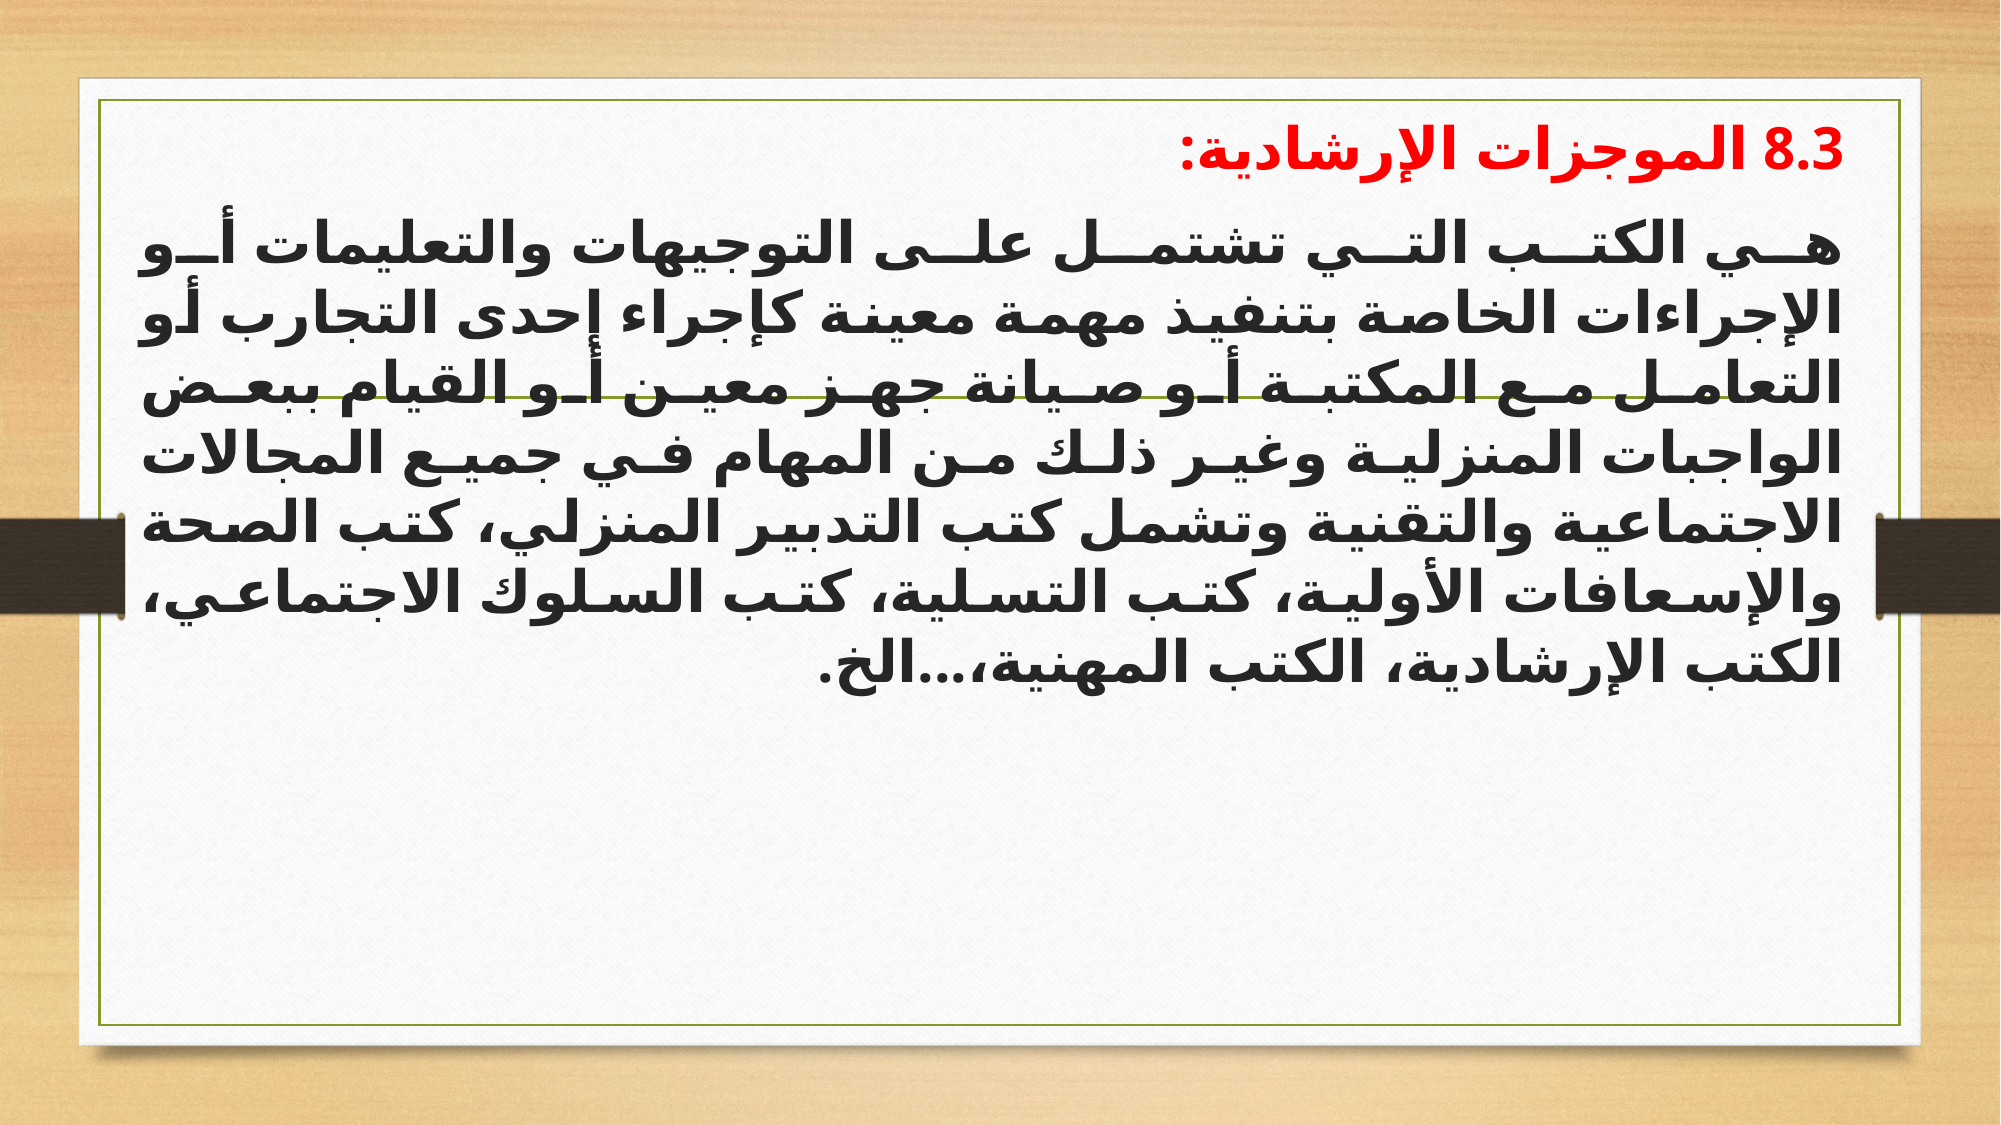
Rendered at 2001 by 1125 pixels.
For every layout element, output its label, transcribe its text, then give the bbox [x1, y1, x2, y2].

list 8.3 الموجزات الإرشادية: هي الكتب التي تشتمل على التوجيهات والتعليمات أو الإجراءات الخاصة بتنفيذ مهمة معينة كإجراء إحدى التجارب أو التعامل مع المكتبة أو صيانة جهز معين أو القيام ببعض الواجبات المنزلية وغير ذلك من المهام في جميع المجالات الاجتماعية والتقنية وتشمل كتب التدبير المنزلي، كتب الصحة والإسعافات الأولية، كتب التسلية، كتب السلوك الاجتماعي، الكتب الإرشادية، الكتب المهنية،...الخ. [125, 103, 1860, 1024]
picture [0, 0, 2001, 1125]
